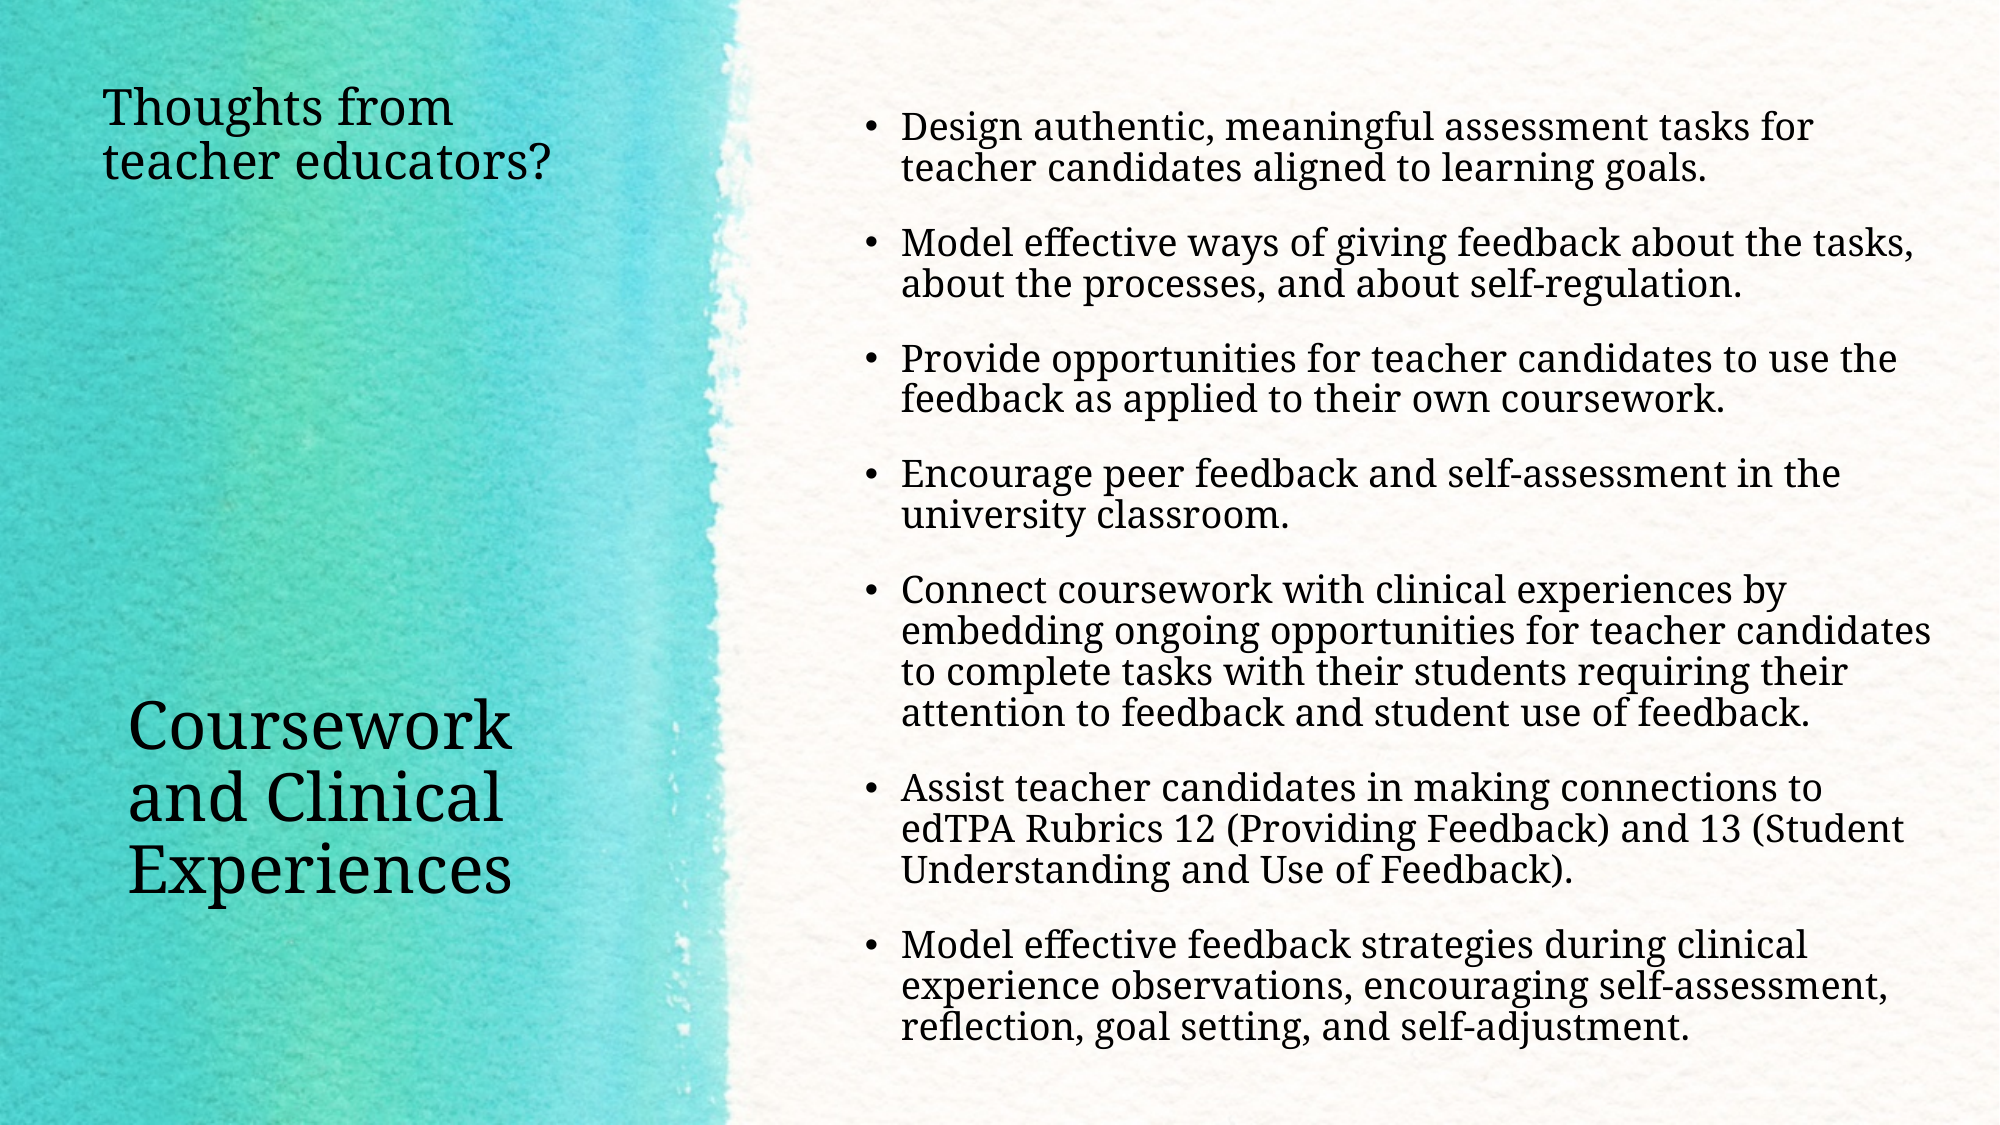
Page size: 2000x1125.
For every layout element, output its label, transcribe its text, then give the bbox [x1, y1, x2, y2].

picture [0, 0, 2000, 1125]
list Thoughts from teacher educators? [87, 75, 625, 300]
list Design authentic, meaningful assessment tasks for teacher candidates aligned to learning goals. Model effective ways of giving feedback about the tasks, about the processes, and about self-regulation. Provide opportunities for teacher candidates to use the feedback as applied to their own coursework. Encourage peer feedback and self-assessment in the university classroom. Connect coursework with clinical experiences by embedding ongoing opportunities for teacher candidates to complete tasks with their students requiring their attention to feedback and student use of feedback. Assist teacher candidates in making connections to edTPA Rubrics 12 (Providing Feedback) and 13 (Student Understanding and Use of Feedback). Model effective feedback strategies during clinical experience observations, encouraging self-assessment, reflection, goal setting, and self-adjustment. [849, 99, 1950, 1075]
title Coursework and Clinical Experiences [112, 600, 650, 916]
